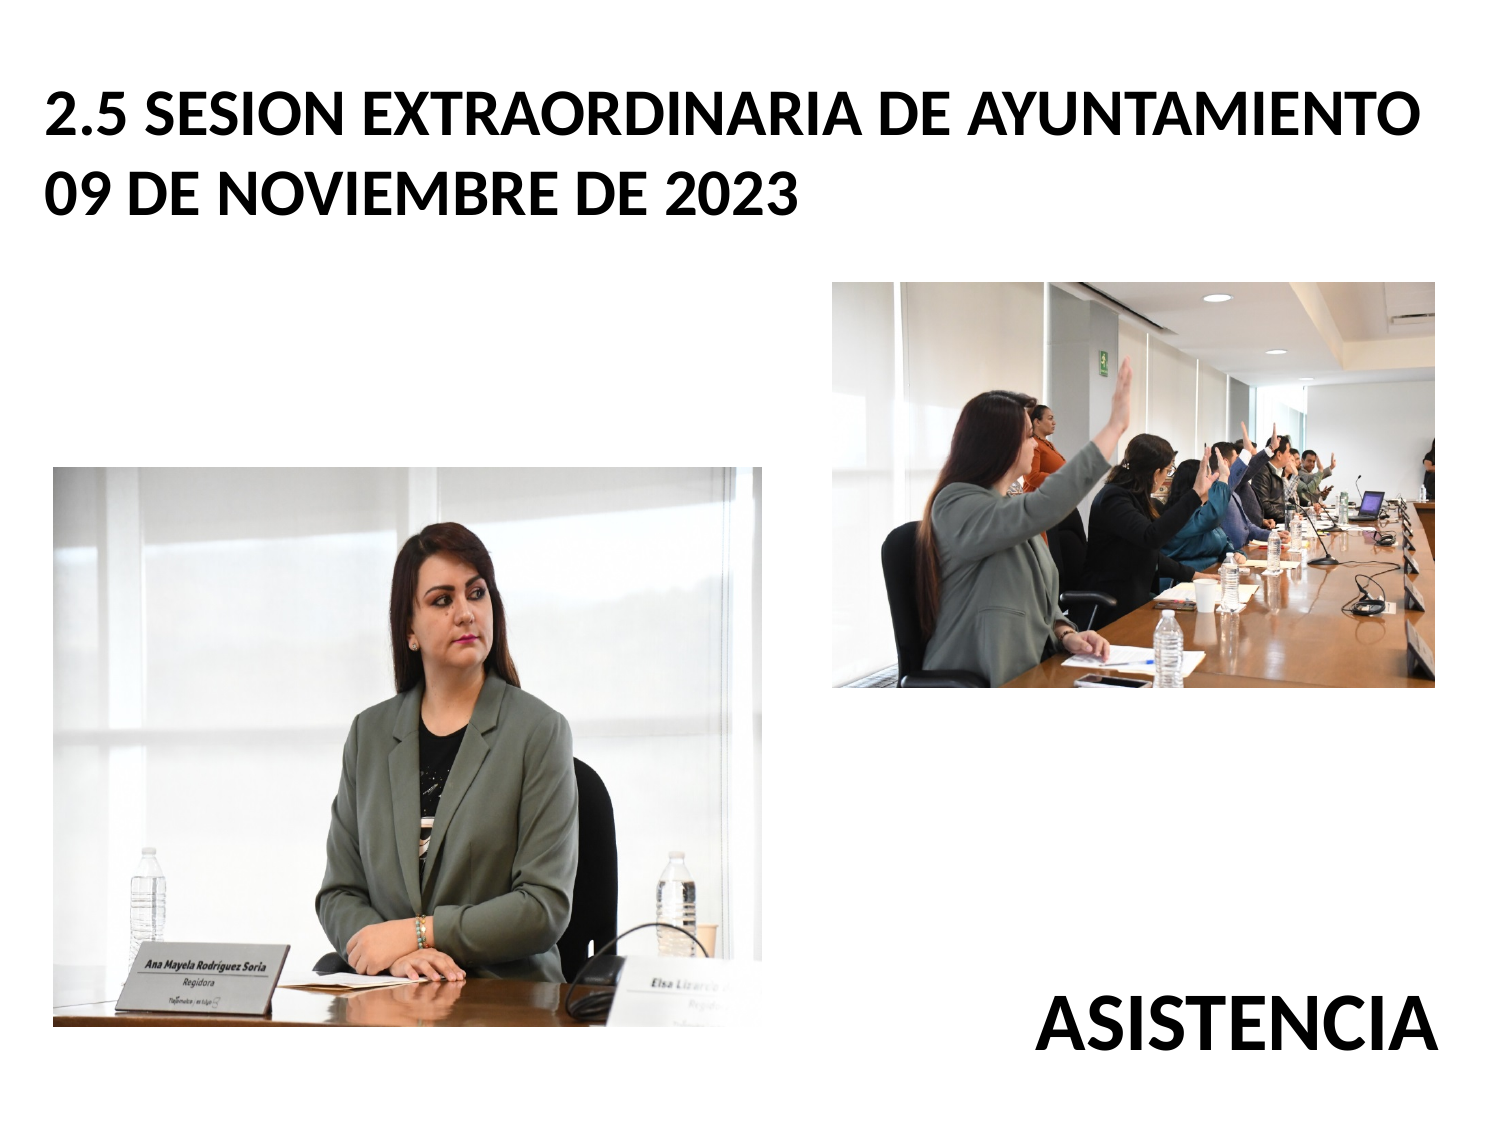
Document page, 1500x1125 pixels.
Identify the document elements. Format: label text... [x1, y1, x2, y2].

picture [832, 282, 1435, 689]
picture [53, 467, 762, 1027]
text_box ASISTENCIA [927, 959, 1455, 1075]
title 2.5 SESION EXTRAORDINARIA DE AYUNTAMIENTO 09 DE NOVIEMBRE DE 2023 [29, 78, 1483, 220]
